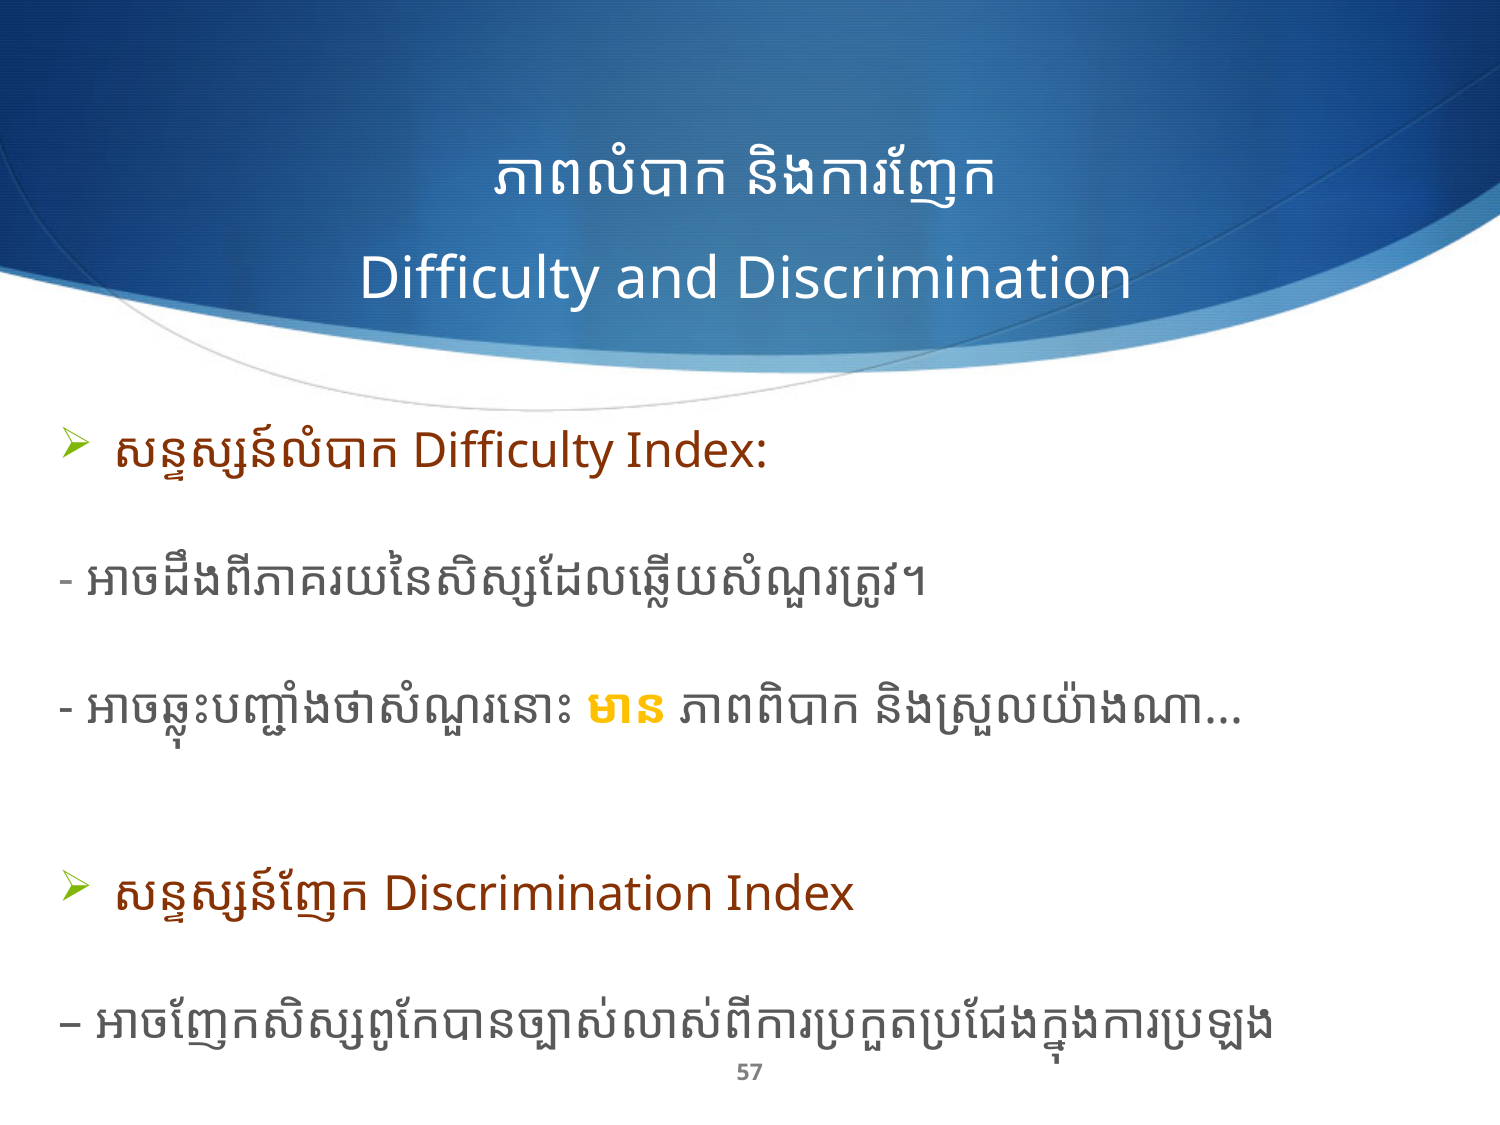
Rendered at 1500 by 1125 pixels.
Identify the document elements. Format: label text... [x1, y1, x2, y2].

picture [0, 0, 1500, 1125]
title ភាពលំបាក និងការញែក Difficulty and Discrimination [29, 199, 1463, 387]
text_box [49, 49, 1463, 263]
text_box សន្ទស្សន៍លំបាក Difficulty Index: - អាចដឹងពីភាគរយនៃសិស្សដែលឆ្លើយសំណួរត្រូវ។ - អាចឆ្លុះបញ្ជាំងថាសំណួរនោះ មាន ភាពពិបាក និងស្រួលយ៉ាងណា... សន្ទស្សន៍ញែក Discrimination Index – អាចញែកសិស្សពូកែបានច្បាស់លាស់ពីការប្រកួតប្រជែងក្នុងការប្រឡង [43, 411, 1469, 1125]
